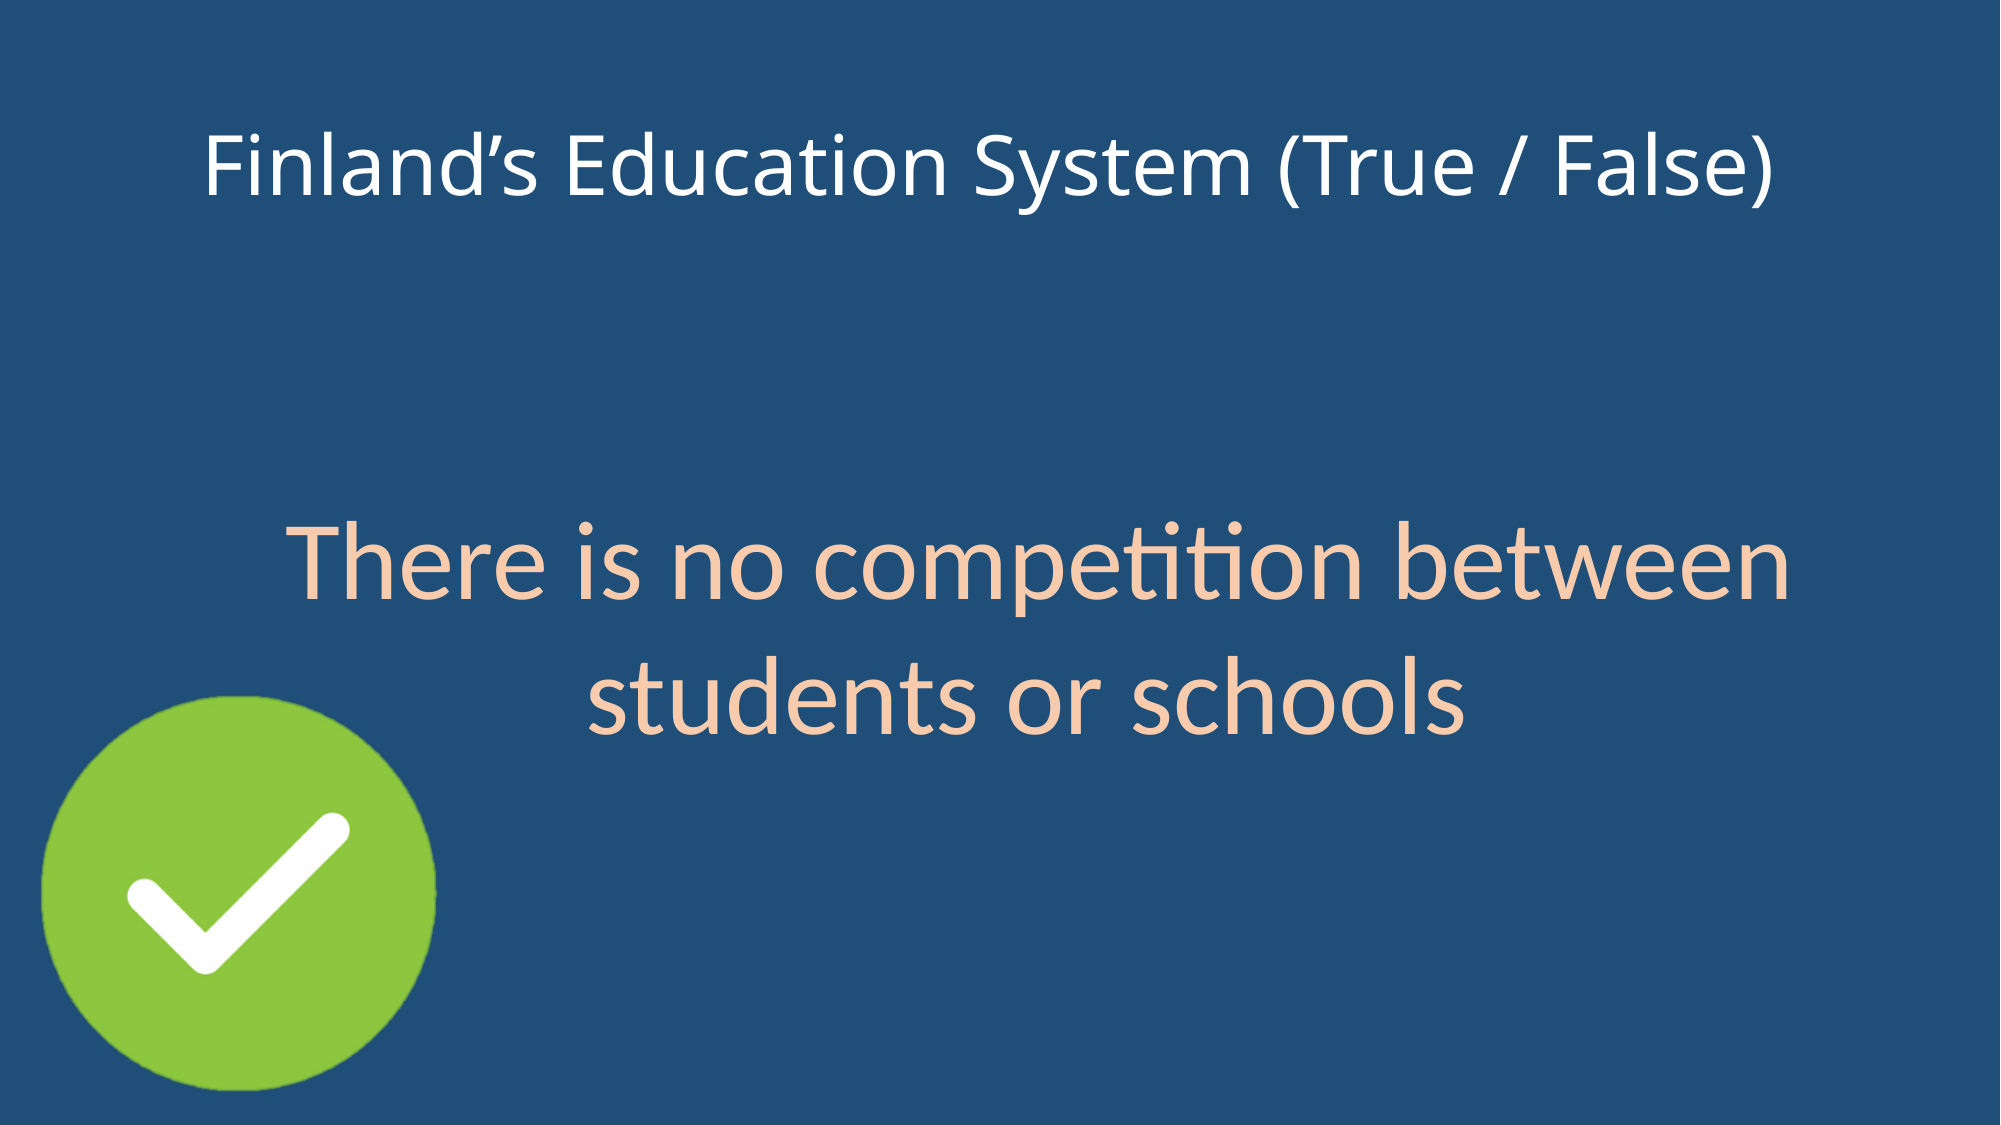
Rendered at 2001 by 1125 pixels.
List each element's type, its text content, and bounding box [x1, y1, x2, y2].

title Finland’s Education System (True / False) [137, 59, 1863, 278]
picture [28, 687, 454, 1102]
text_box There is no competition between students or schools [217, 479, 1863, 764]
